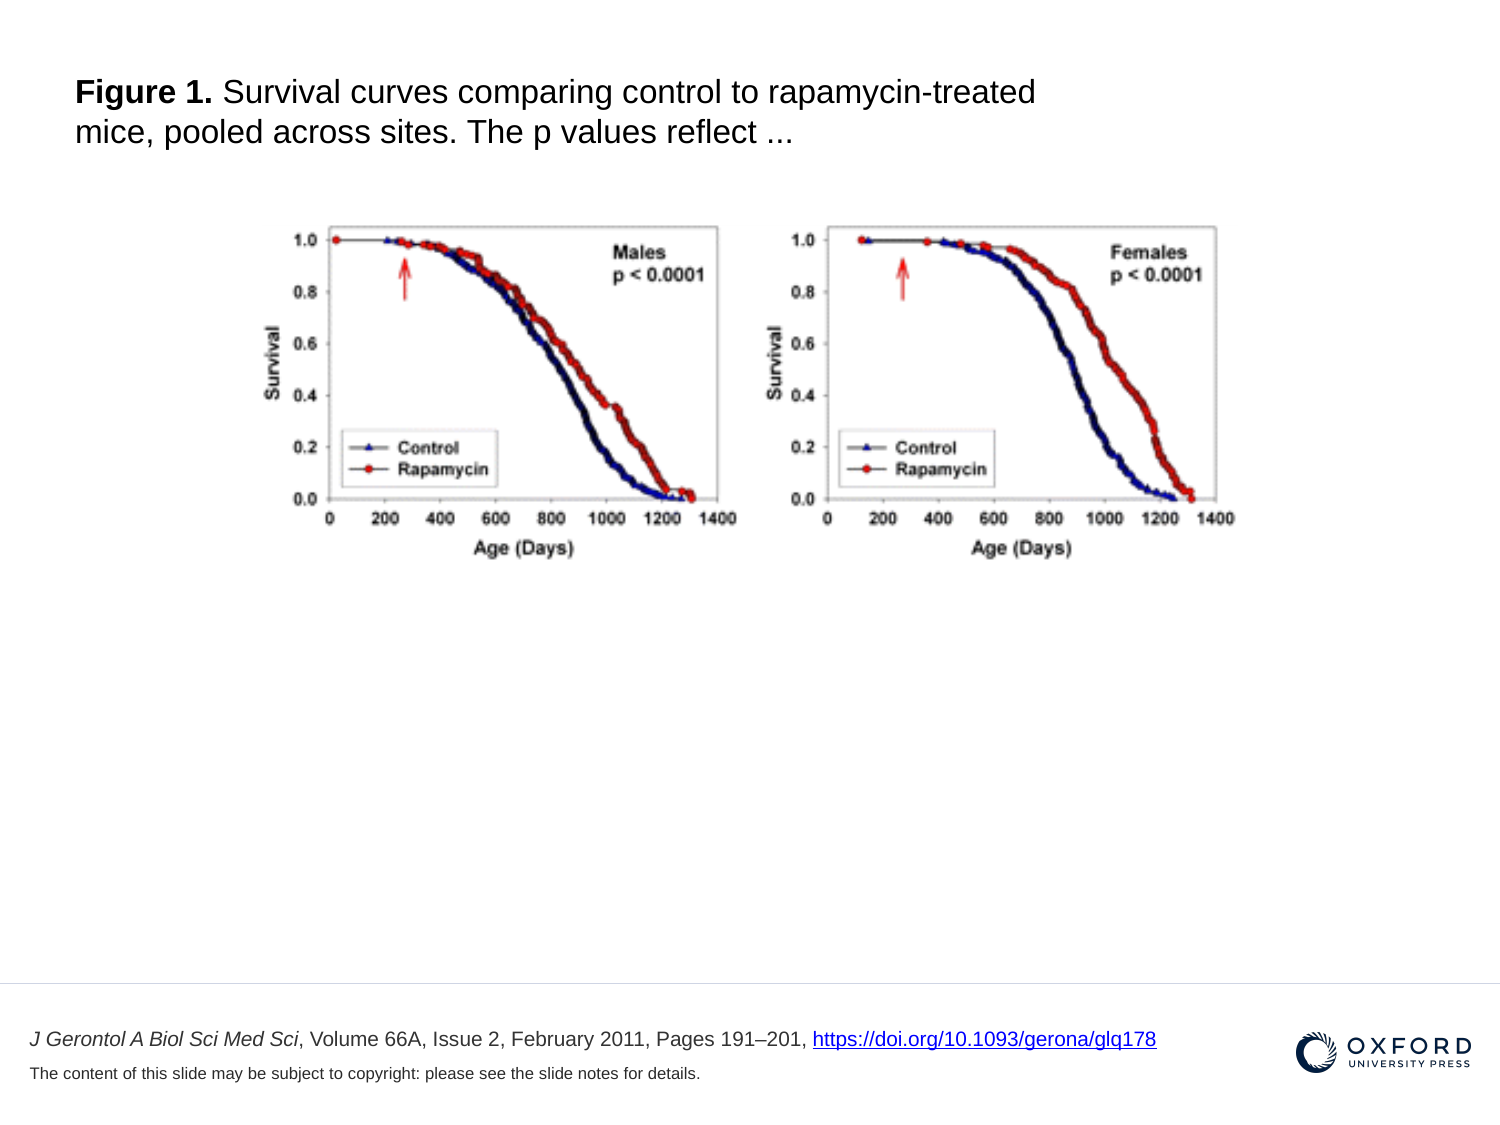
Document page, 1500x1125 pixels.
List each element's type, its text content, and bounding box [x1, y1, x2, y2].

picture [1296, 1032, 1471, 1073]
title Figure 1. Survival curves comparing control to rapamycin-treated mice, pooled across sites. The p values reflect ... [75, 69, 1078, 171]
footer J Gerontol A Biol Sci Med Sci, Volume 66A, Issue 2, February 2011, Pages 191–201, https://doi.org/10.1093/gerona/glq178 The content of this slide may be subject to copyright: please see the slide notes for details. [0, 983, 1260, 1125]
picture [262, 224, 1238, 562]
